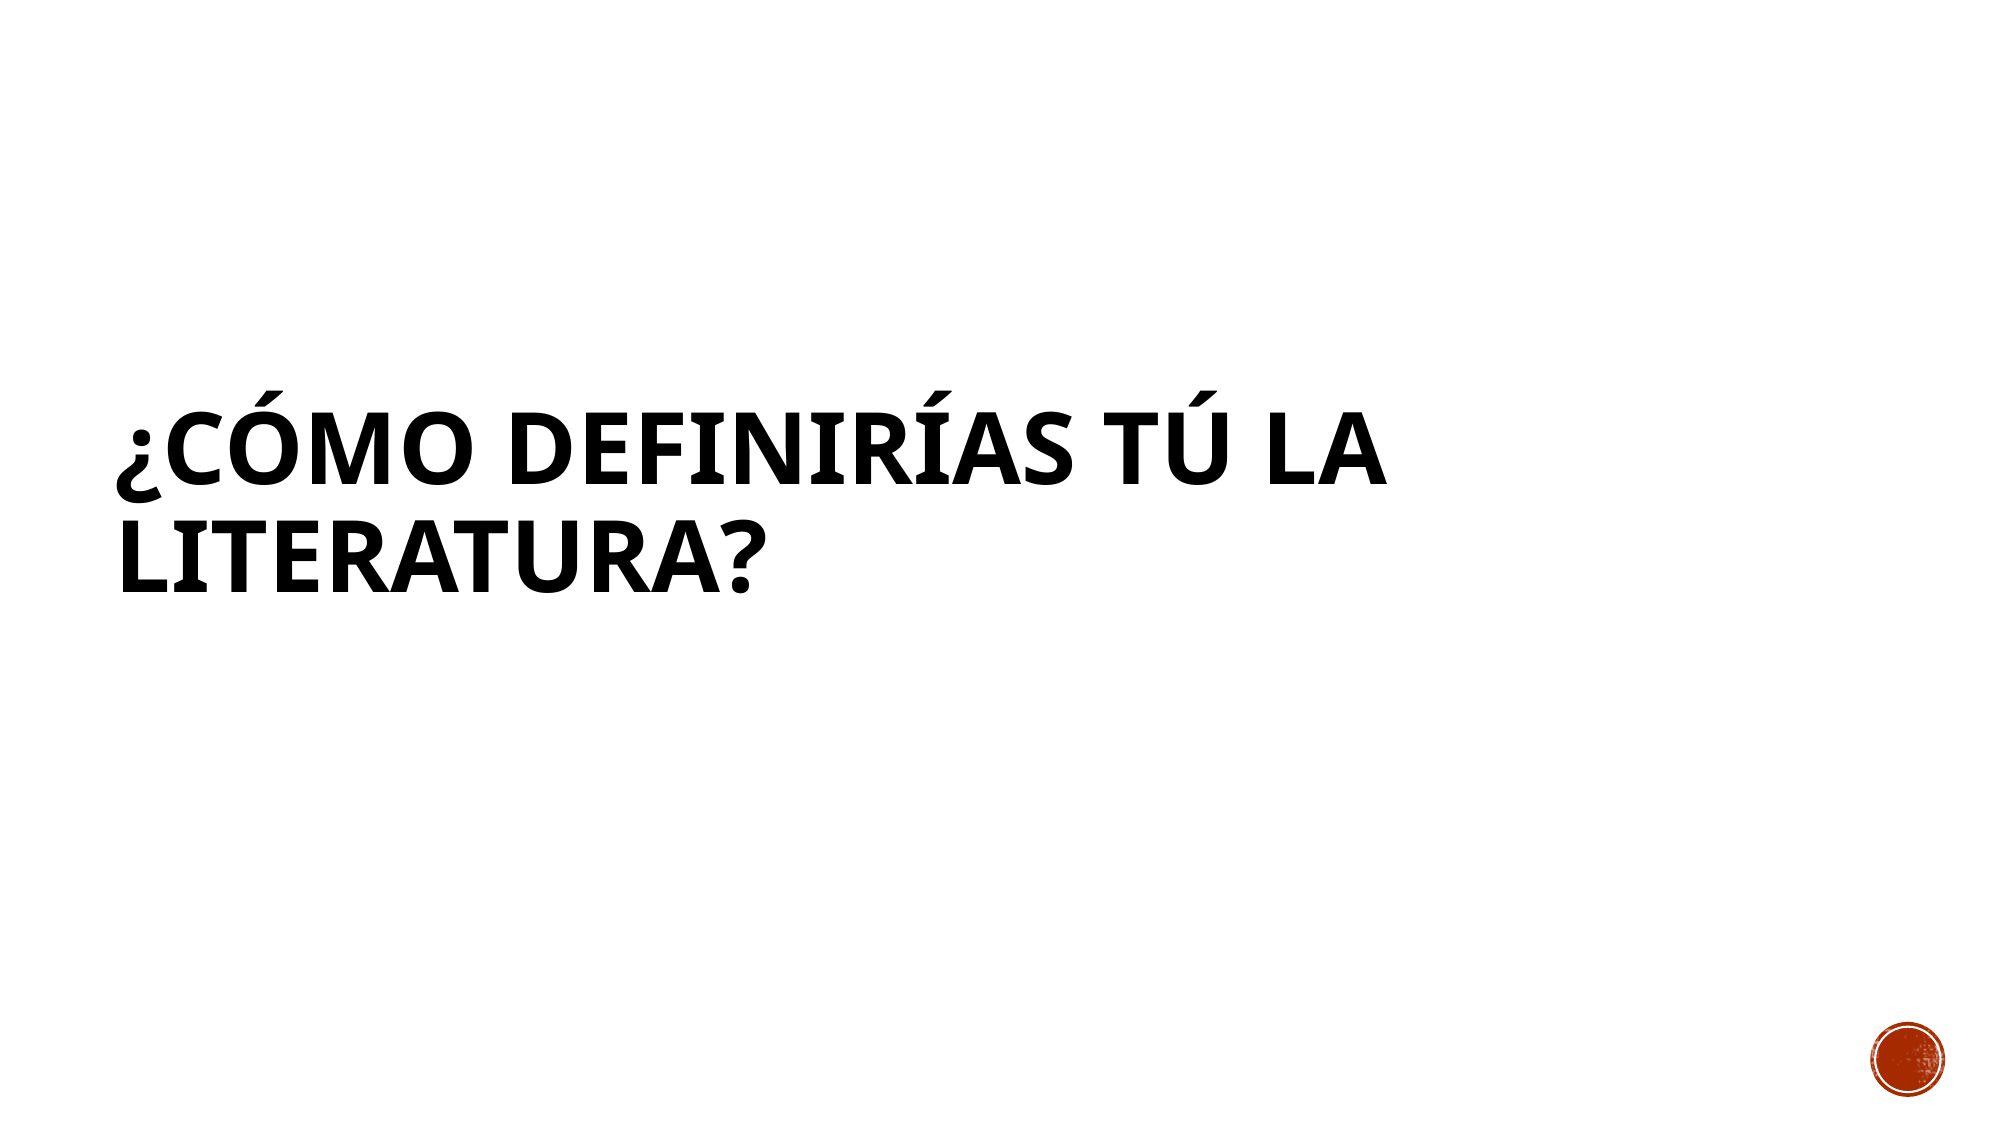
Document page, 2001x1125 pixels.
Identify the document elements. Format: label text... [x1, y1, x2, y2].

title ¿Cómo definirías tú la literatura? [99, 412, 1900, 600]
